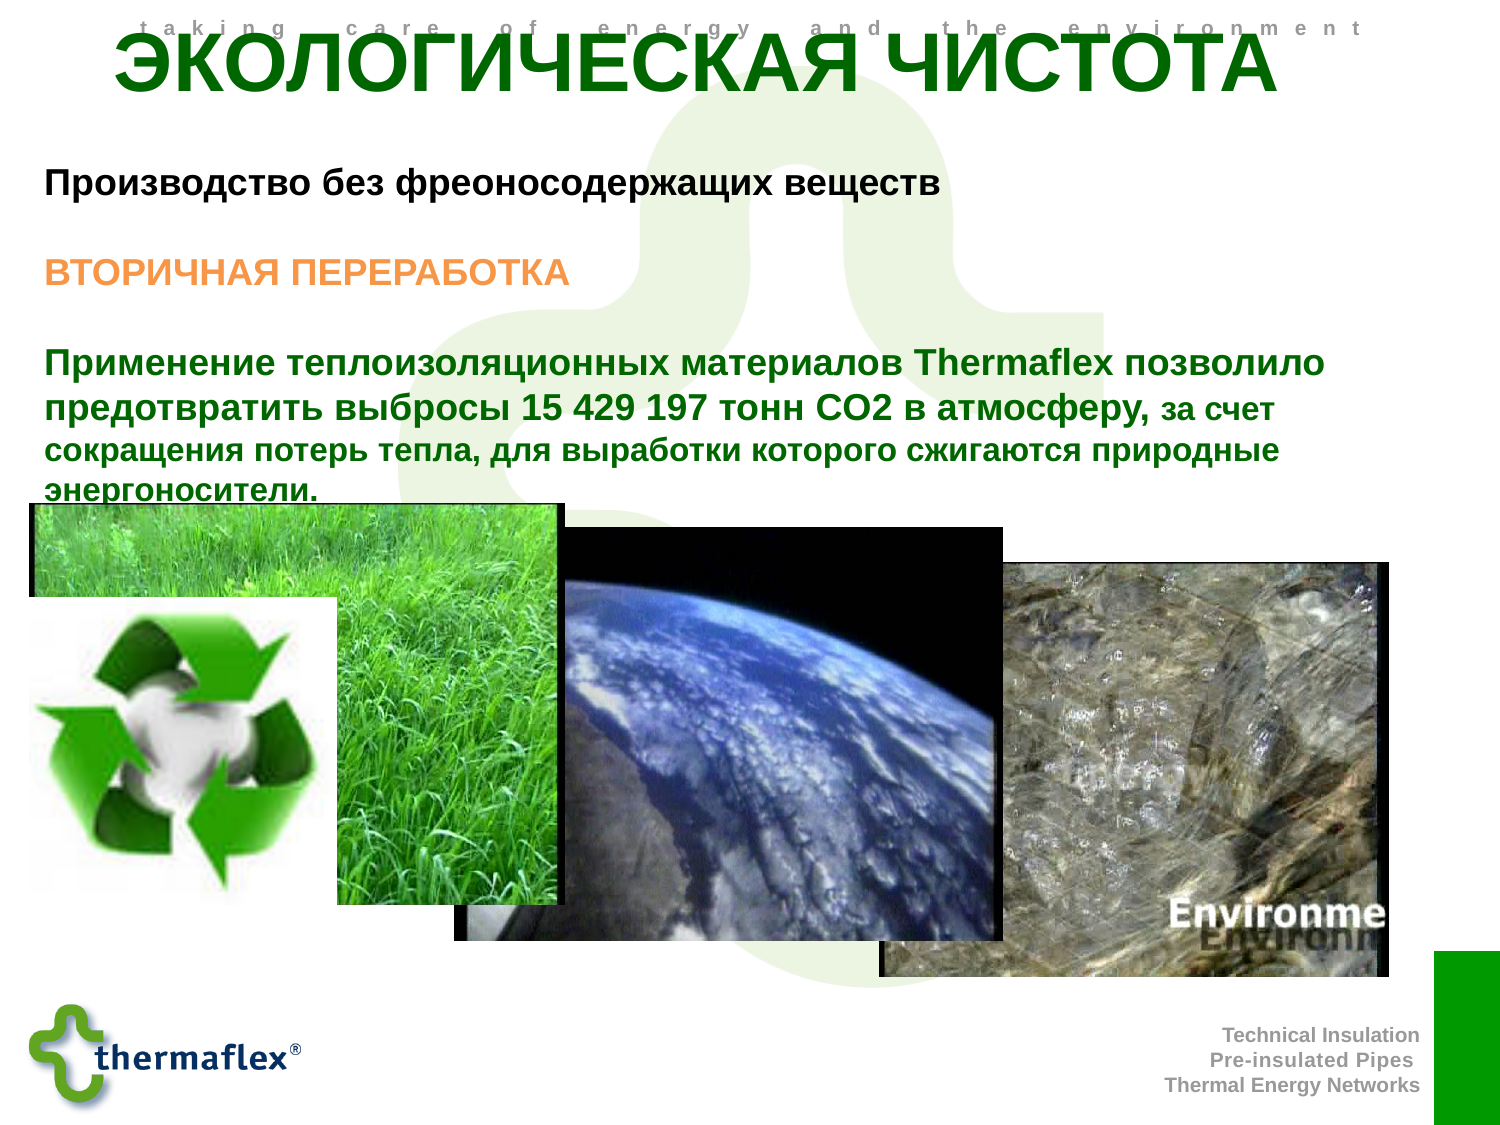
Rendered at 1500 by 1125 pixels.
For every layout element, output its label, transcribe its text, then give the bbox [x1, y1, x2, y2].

text_box ЭКОЛОГИЧЕСКАЯ ЧИСТОТА Производство без фреоносодержащих веществ ВТОРИЧНАЯ ПЕРЕРАБОТКА Применение теплоизоляционных материалов Thermaflex позволило предотвратить выбросы 15 429 197 тонн CO2 в атмосферу, за счет сокращения потерь тепла, для выработки которого сжигаются природные энергоносители. [29, 0, 1408, 656]
picture [23, 998, 301, 1118]
picture [29, 503, 1390, 977]
